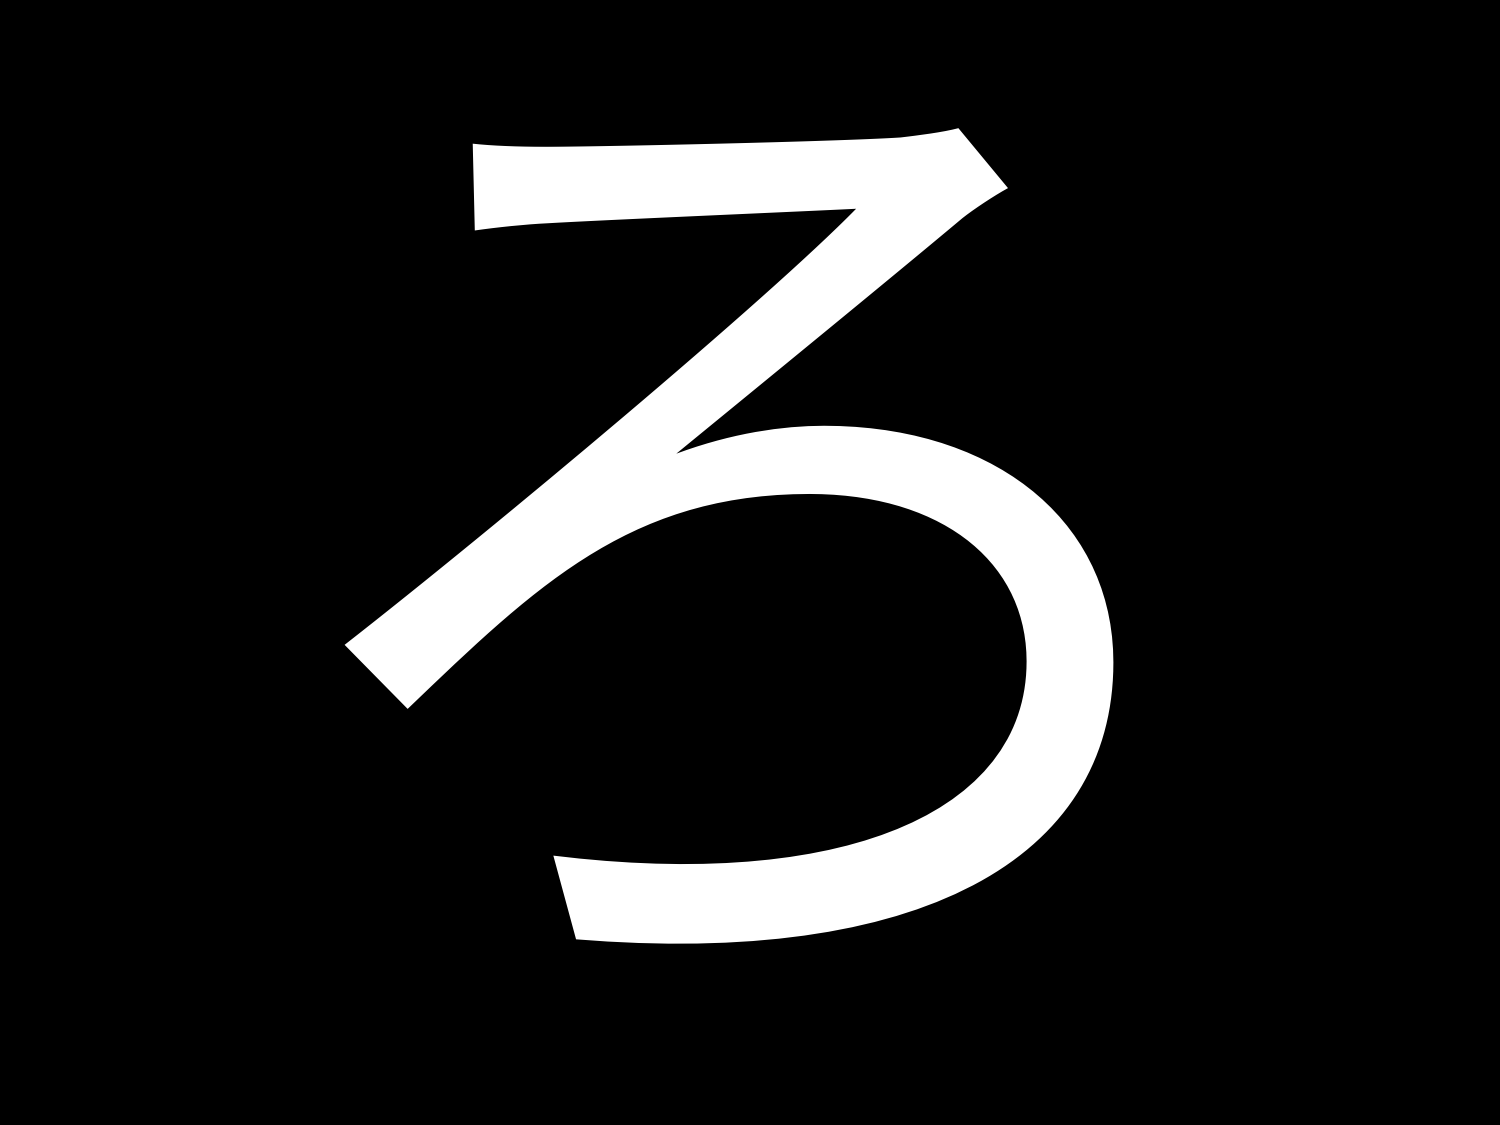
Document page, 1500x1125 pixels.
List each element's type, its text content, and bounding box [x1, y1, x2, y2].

title ろ [112, 0, 1388, 976]
